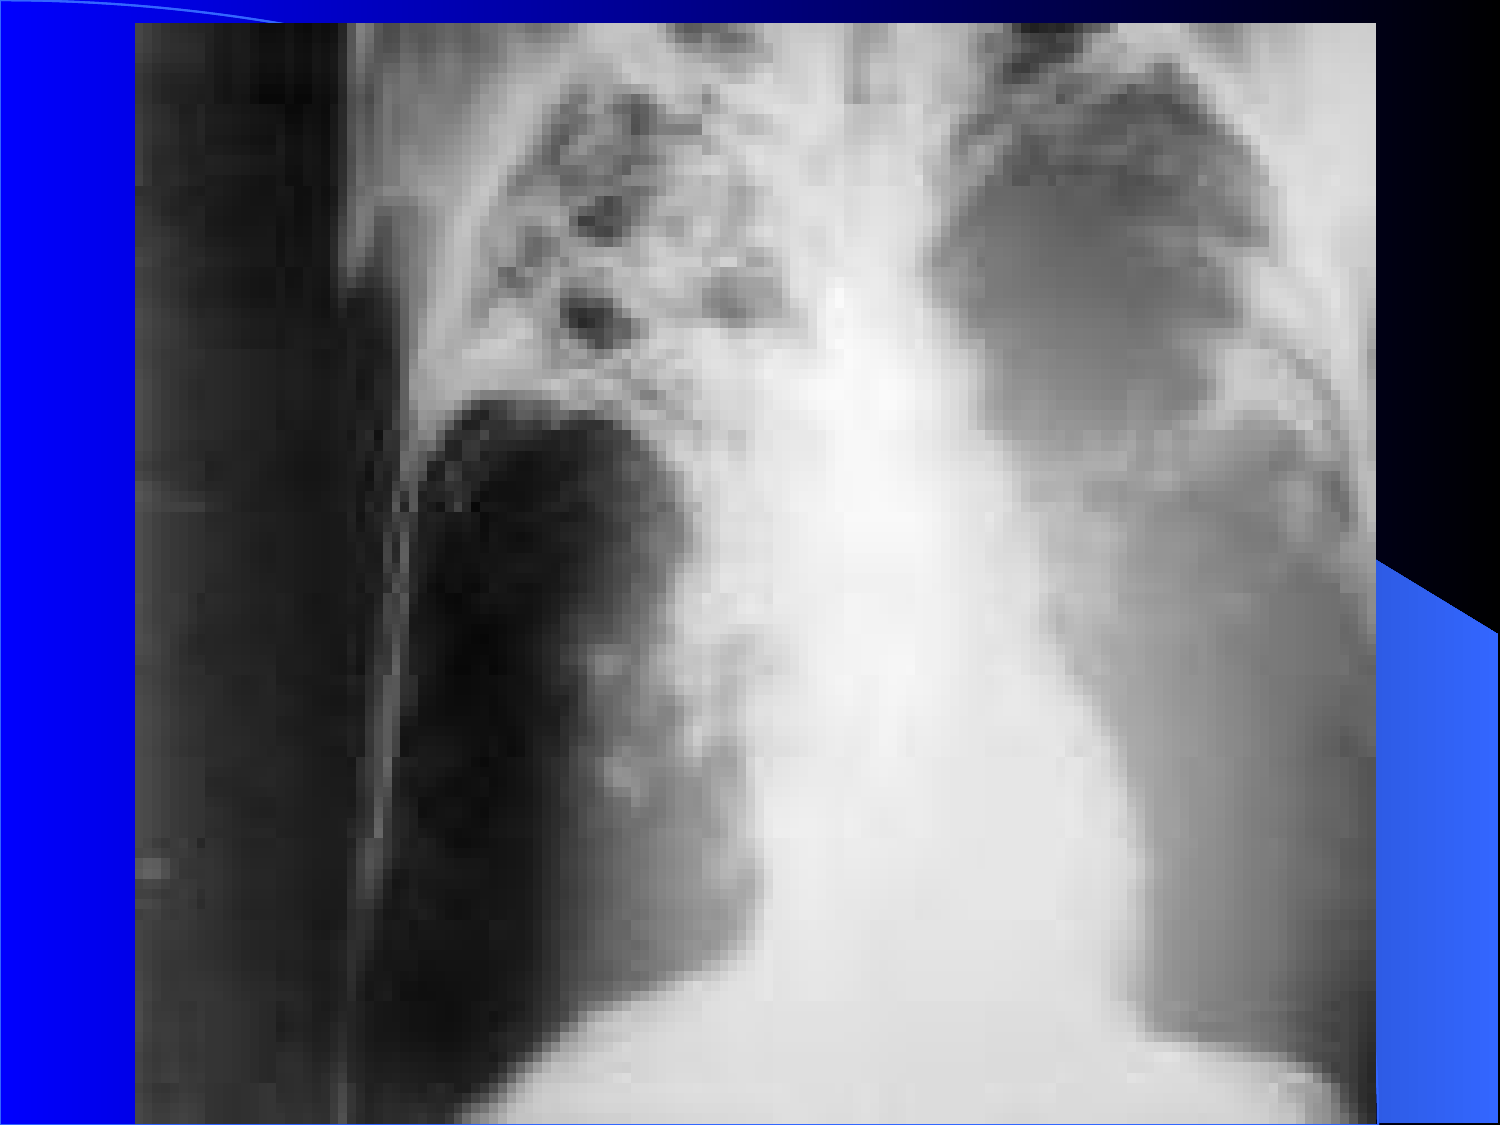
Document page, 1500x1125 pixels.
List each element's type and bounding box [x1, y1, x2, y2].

picture [135, 23, 1377, 1125]
